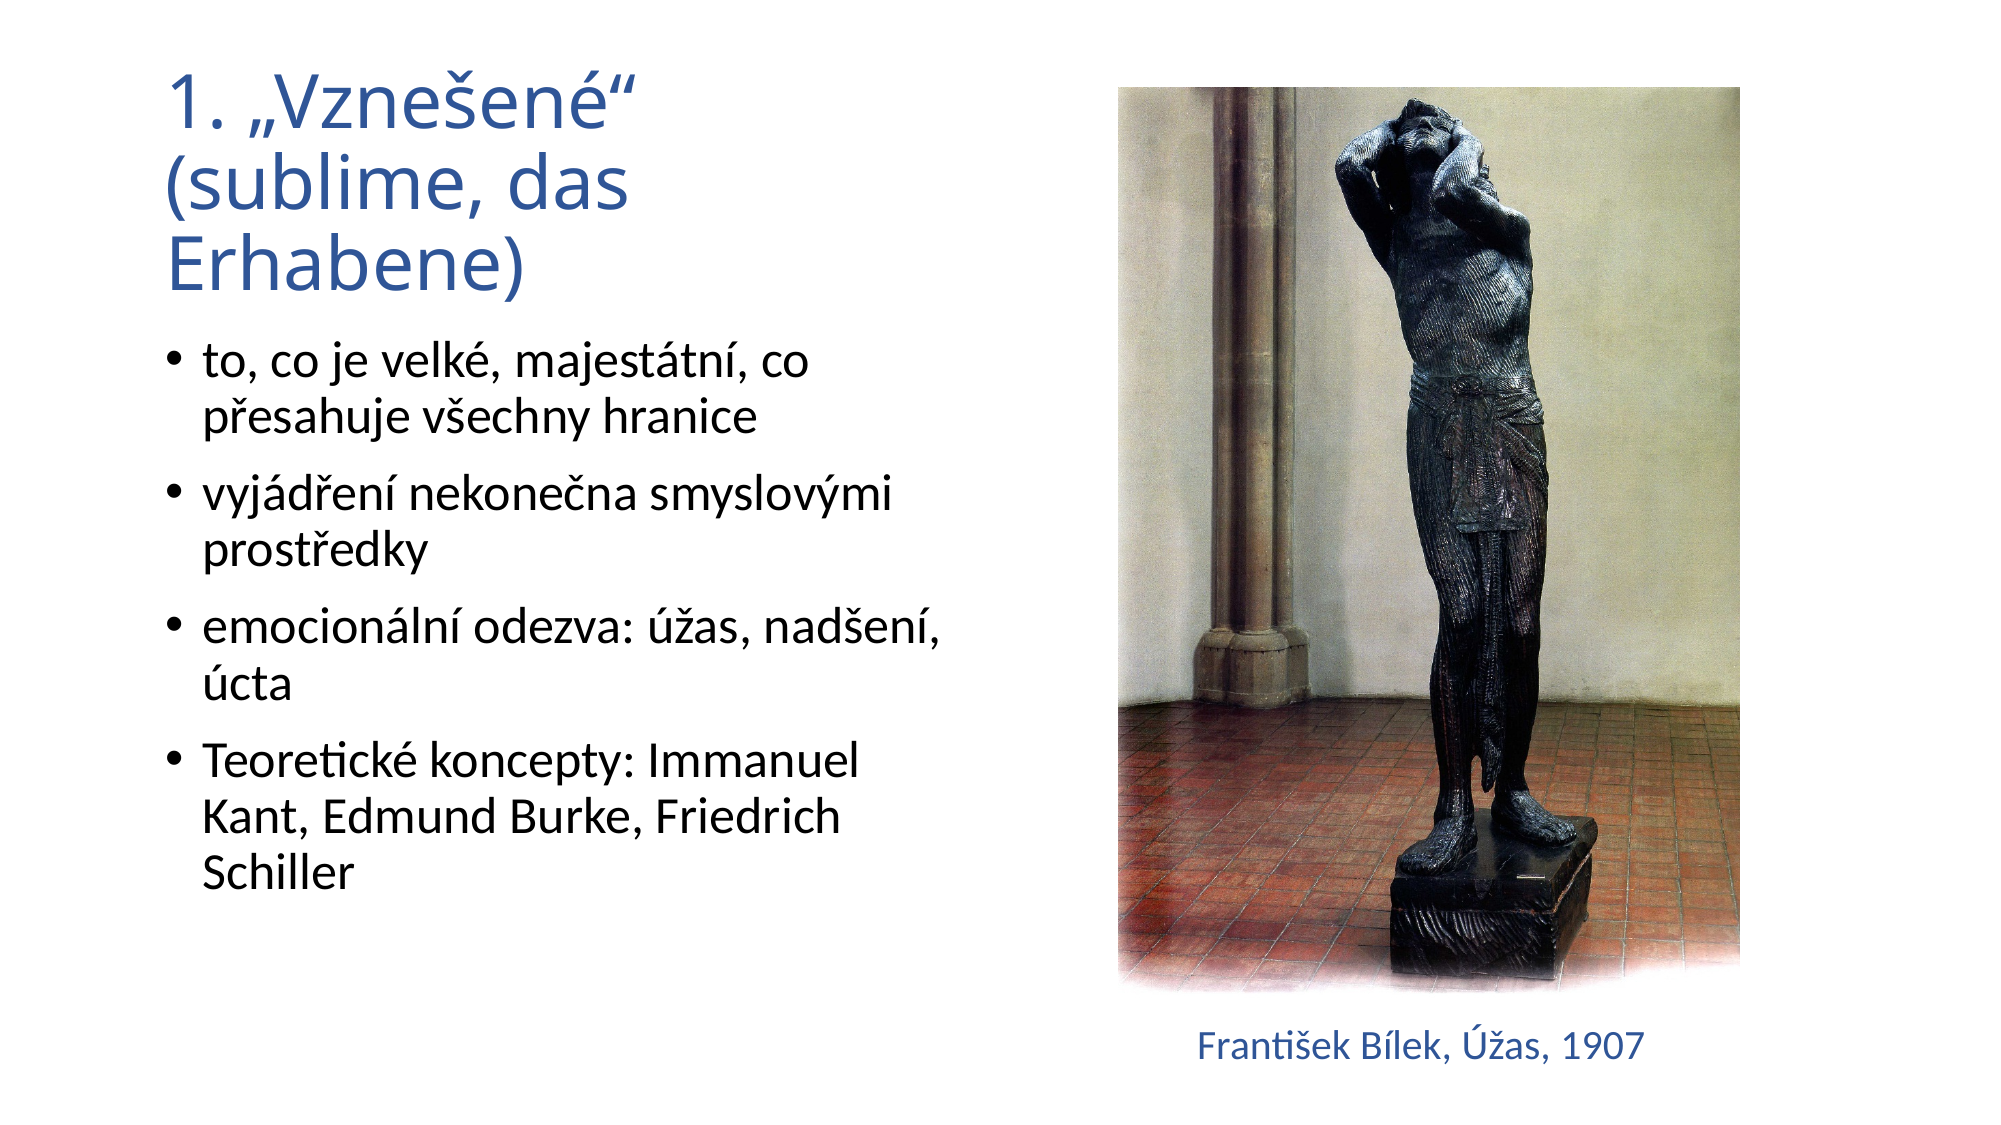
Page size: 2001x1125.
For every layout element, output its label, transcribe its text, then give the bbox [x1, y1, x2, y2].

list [1118, 87, 1740, 1001]
text_box František Bílek, Úžas, 1907 [1182, 1010, 1726, 1075]
list to, co je velké, majestátní, co přesahuje všechny hranice vyjádření nekonečna smyslovými prostředky emocionální odezva: úžas, nadšení, úcta Teoretické koncepty: Immanuel Kant, Edmund Burke, Friedrich Schiller [150, 324, 984, 1023]
title 1. „Vznešené“ (sublime, das Erhabene) [150, 91, 954, 279]
